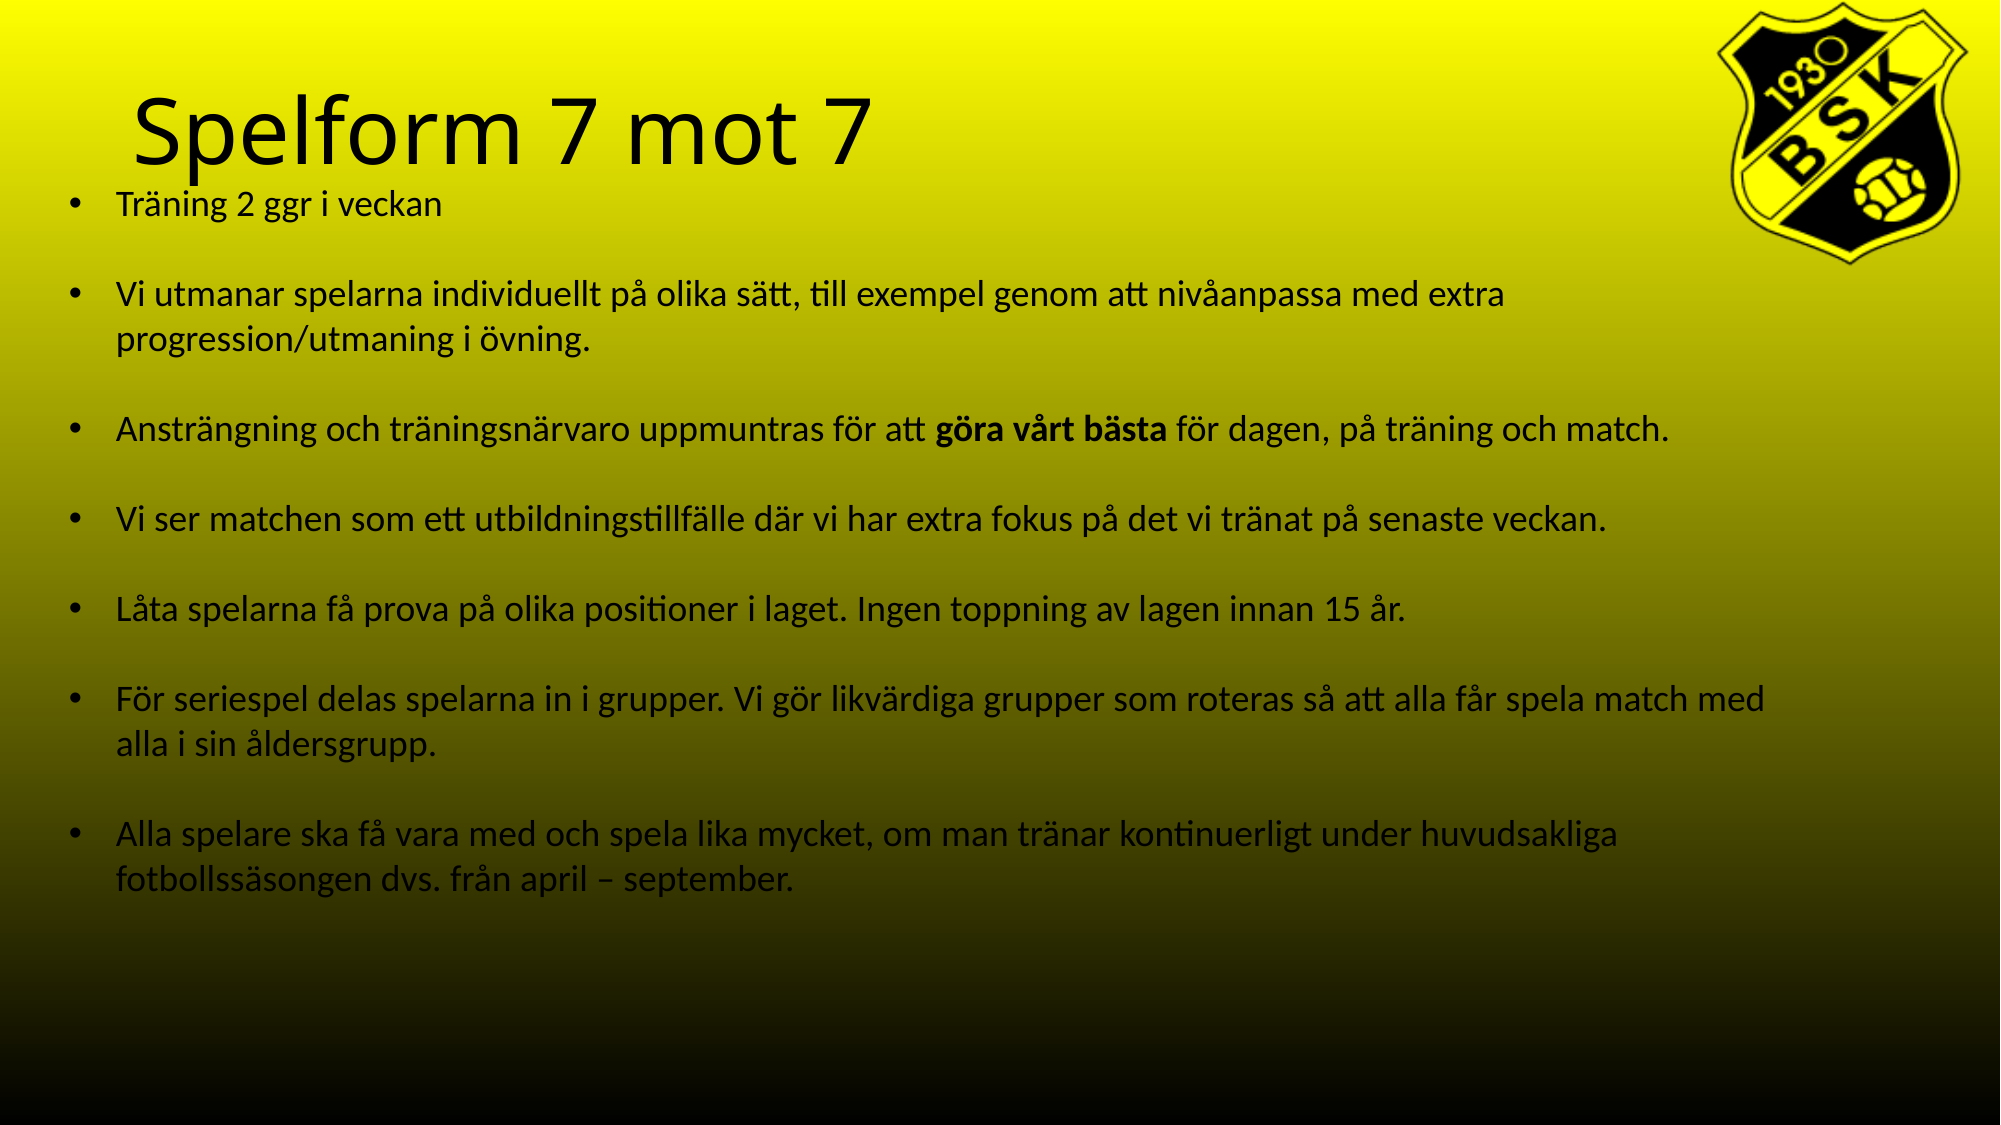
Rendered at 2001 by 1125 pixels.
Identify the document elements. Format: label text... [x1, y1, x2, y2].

text_box Träning 2 ggr i veckan Vi utmanar spelarna individuellt på olika sätt, till exempel genom att nivåanpassa med extra progression/utmaning i övning. Ansträngning och träningsnärvaro uppmuntras för att göra vårt bästa för dagen, på träning och match. Vi ser matchen som ett utbildningstillfälle där vi har extra fokus på det vi tränat på senaste veckan. Låta spelarna få prova på olika positioner i laget. Ingen toppning av lagen innan 15 år. För seriespel delas spelarna in i grupper. Vi gör likvärdiga grupper som roteras så att alla får spela match med alla i sin åldersgrupp. Alla spelare ska få vara med och spela lika mycket, om man tränar kontinuerligt under huvudsakliga fotbollssäsongen dvs. från april – september. [54, 172, 1843, 997]
picture [1716, 1, 1971, 268]
title Spelform 7 mot 7 [117, 25, 1716, 172]
